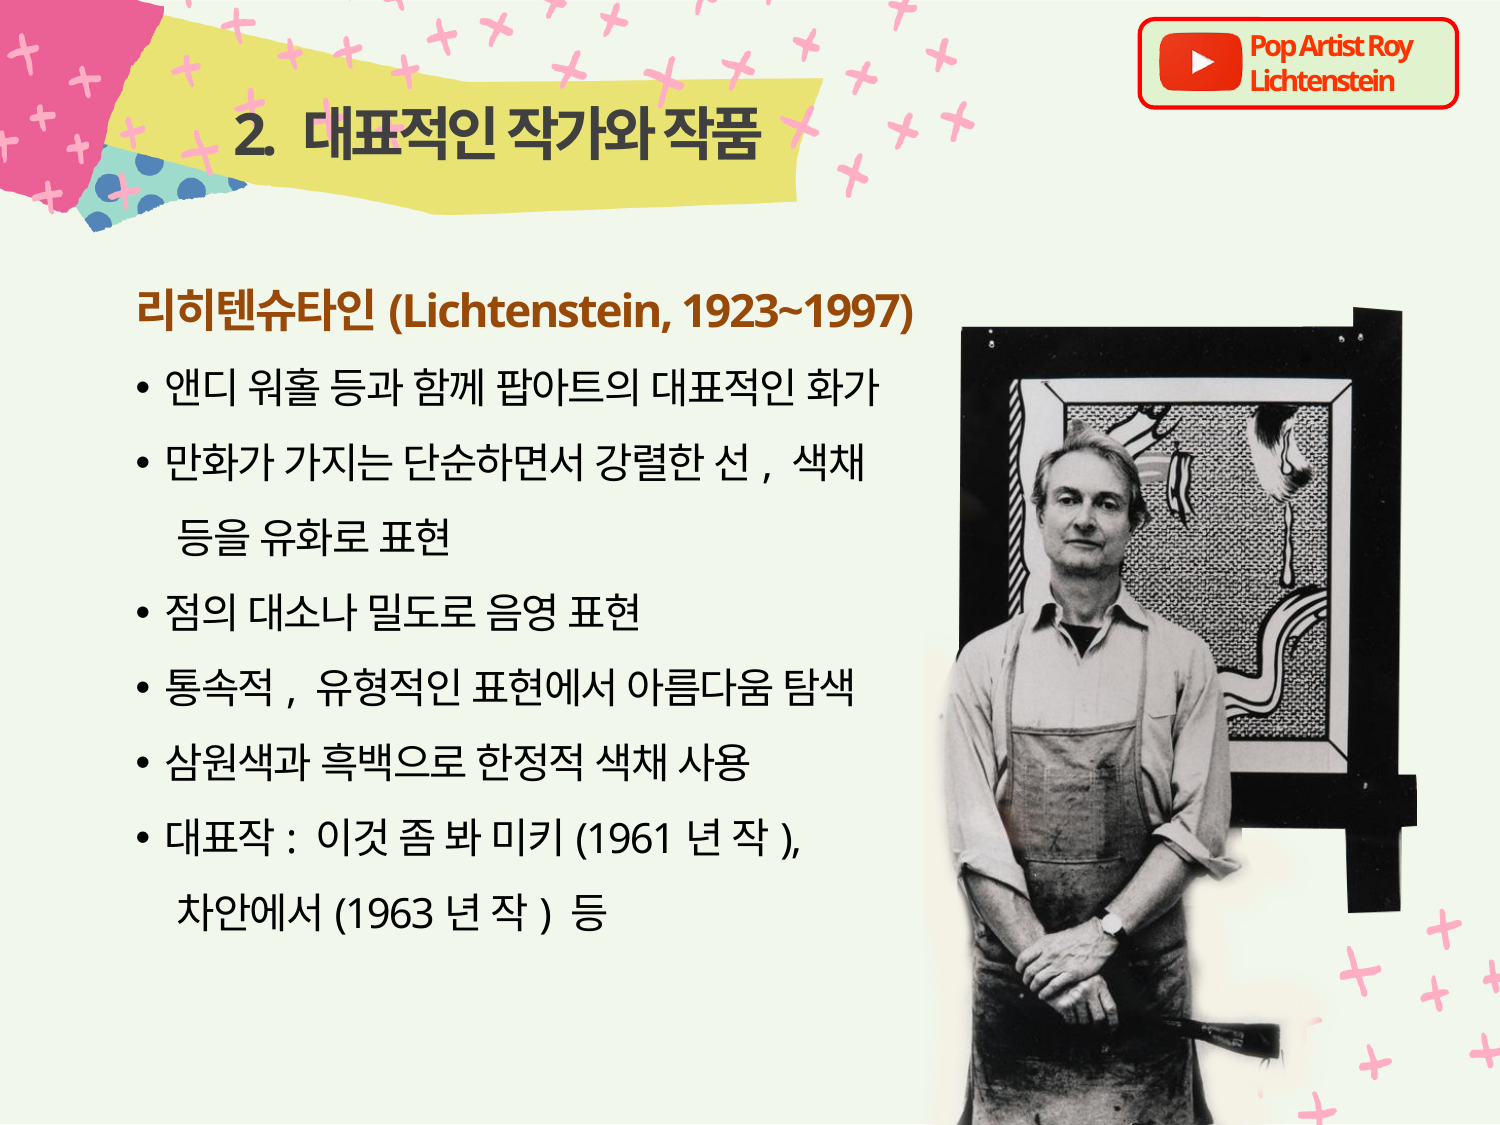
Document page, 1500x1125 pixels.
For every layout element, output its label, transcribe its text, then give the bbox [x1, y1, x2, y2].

title 2. 대표적인 작가와 작품 [218, 80, 1282, 185]
text_box [1137, 16, 1451, 109]
text_box Pop Artist Roy Lichtenstein [1247, 19, 1457, 105]
text_box 리히텐슈타인(Lichtenstein, 1923~1997) 앤디 워홀 등과 함께 팝아트의 대표적인 화가 만화가 가지는 단순하면서 강렬한 선, 색채 등을 유화로 표현 점의 대소나 밀도로 음영 표현 통속적, 유형적인 표현에서 아름다움 탐색 삼원색과 흑백으로 한정적 색채 사용 대표작: 이것 좀 봐 미키(1961년 작), 차안에서(1963년 작) 등 [135, 270, 1358, 937]
text_box [1247, 105, 1454, 110]
picture [0, 0, 1500, 1125]
